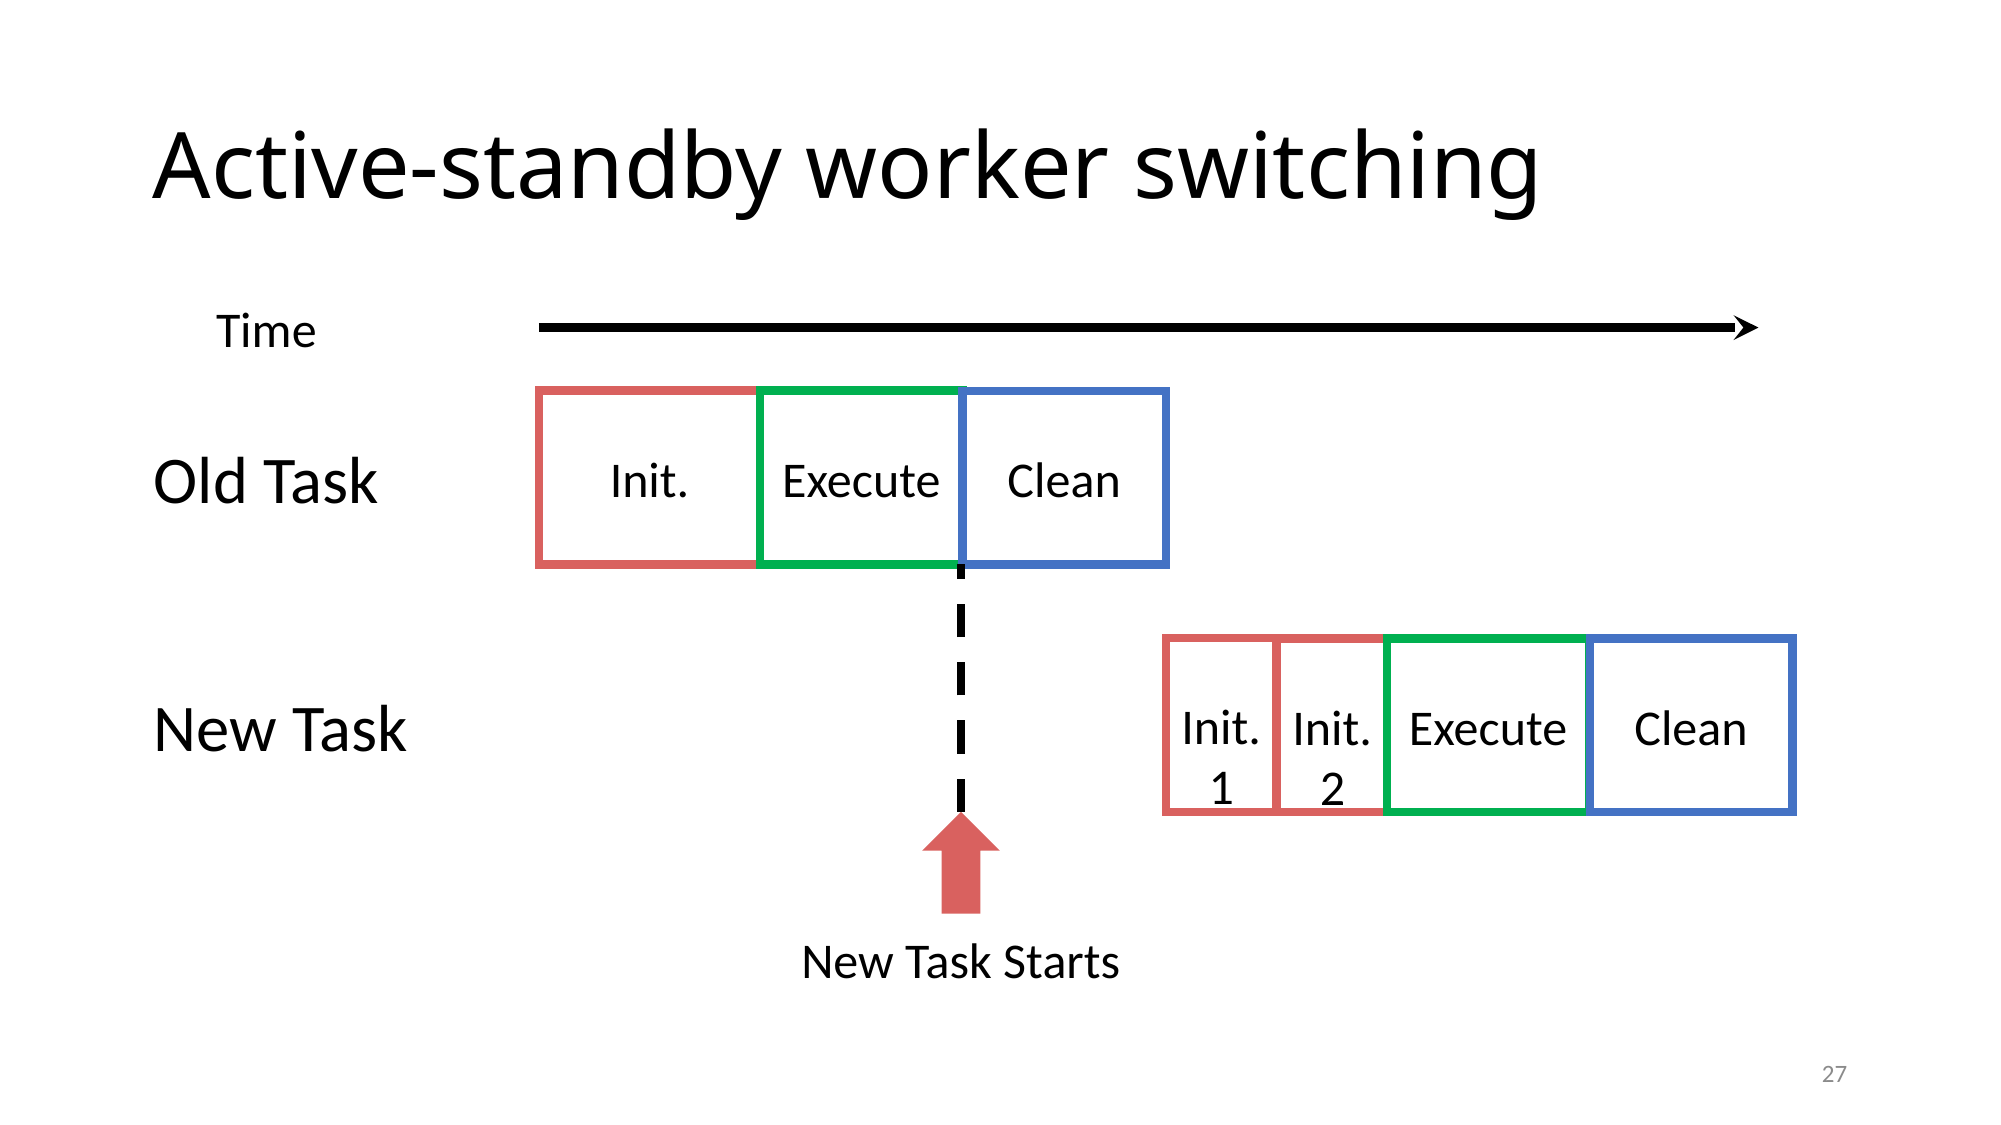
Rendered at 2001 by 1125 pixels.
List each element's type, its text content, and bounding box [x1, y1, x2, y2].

title Active-standby worker switching [137, 59, 1863, 278]
text_box Execute [759, 390, 961, 565]
text_box Init. 1 [1165, 637, 1277, 813]
text_box Old Task [139, 429, 394, 525]
slide_number 27 [1412, 1042, 1863, 1103]
text_box Time [201, 289, 332, 365]
text_box Clean [1589, 637, 1793, 813]
text_box New Task Starts [786, 920, 1136, 996]
text_box Clean [961, 390, 1167, 566]
text_box [919, 812, 1003, 915]
text_box Execute [1386, 637, 1589, 813]
text_box Init. [538, 390, 759, 565]
text_box New Task [138, 677, 423, 773]
text_box Init. 2 [1277, 637, 1386, 813]
